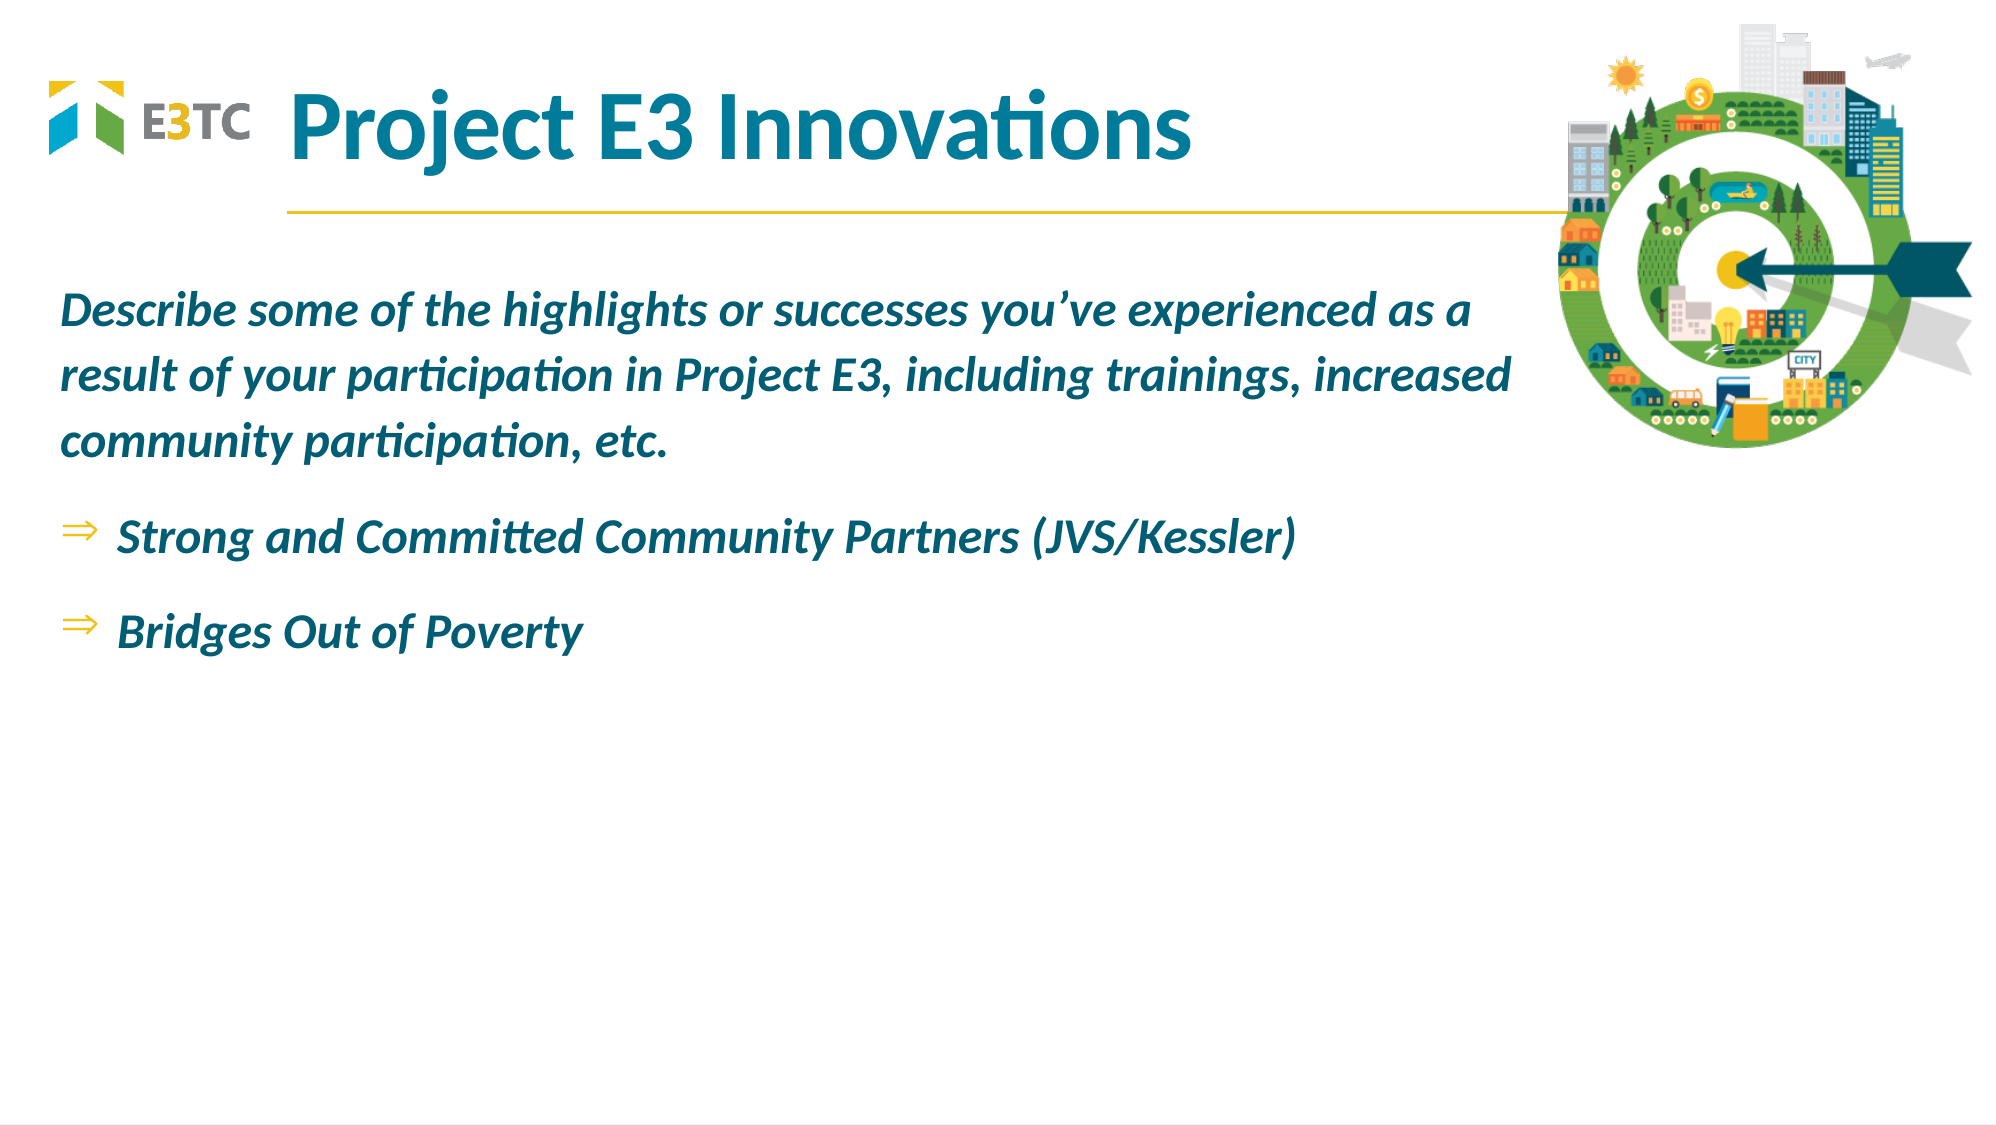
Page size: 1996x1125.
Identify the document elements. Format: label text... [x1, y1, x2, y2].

title Project E3 Innovations [274, 62, 1555, 188]
picture [1558, 24, 1973, 450]
list Describe some of the highlights or successes you’ve experienced as a result of your participation in Project E3, including trainings, increased community participation, etc. Strong and Committed Community Partners (JVS/Kessler) Bridges Out of Poverty [60, 262, 1534, 1100]
picture [49, 81, 250, 163]
